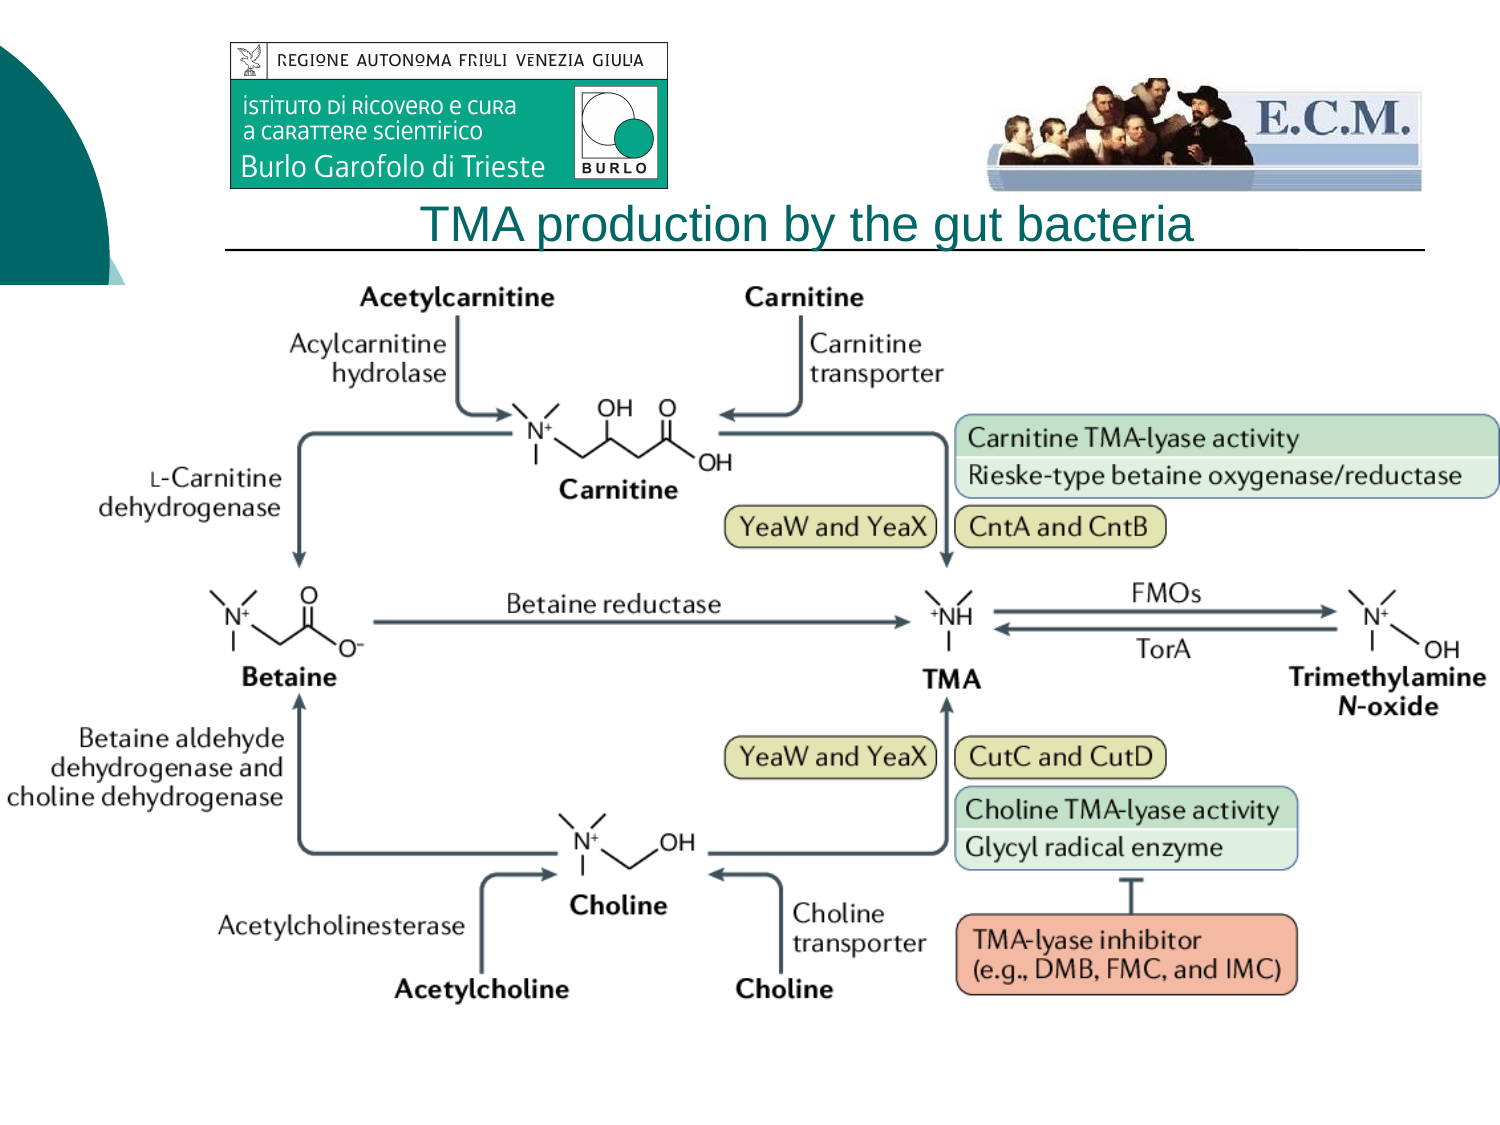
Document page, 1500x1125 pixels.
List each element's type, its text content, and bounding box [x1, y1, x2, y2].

picture [230, 42, 668, 184]
picture [0, 285, 1500, 1024]
text_box TMA production by the gut bacteria [0, 184, 1500, 285]
picture [986, 78, 1424, 184]
